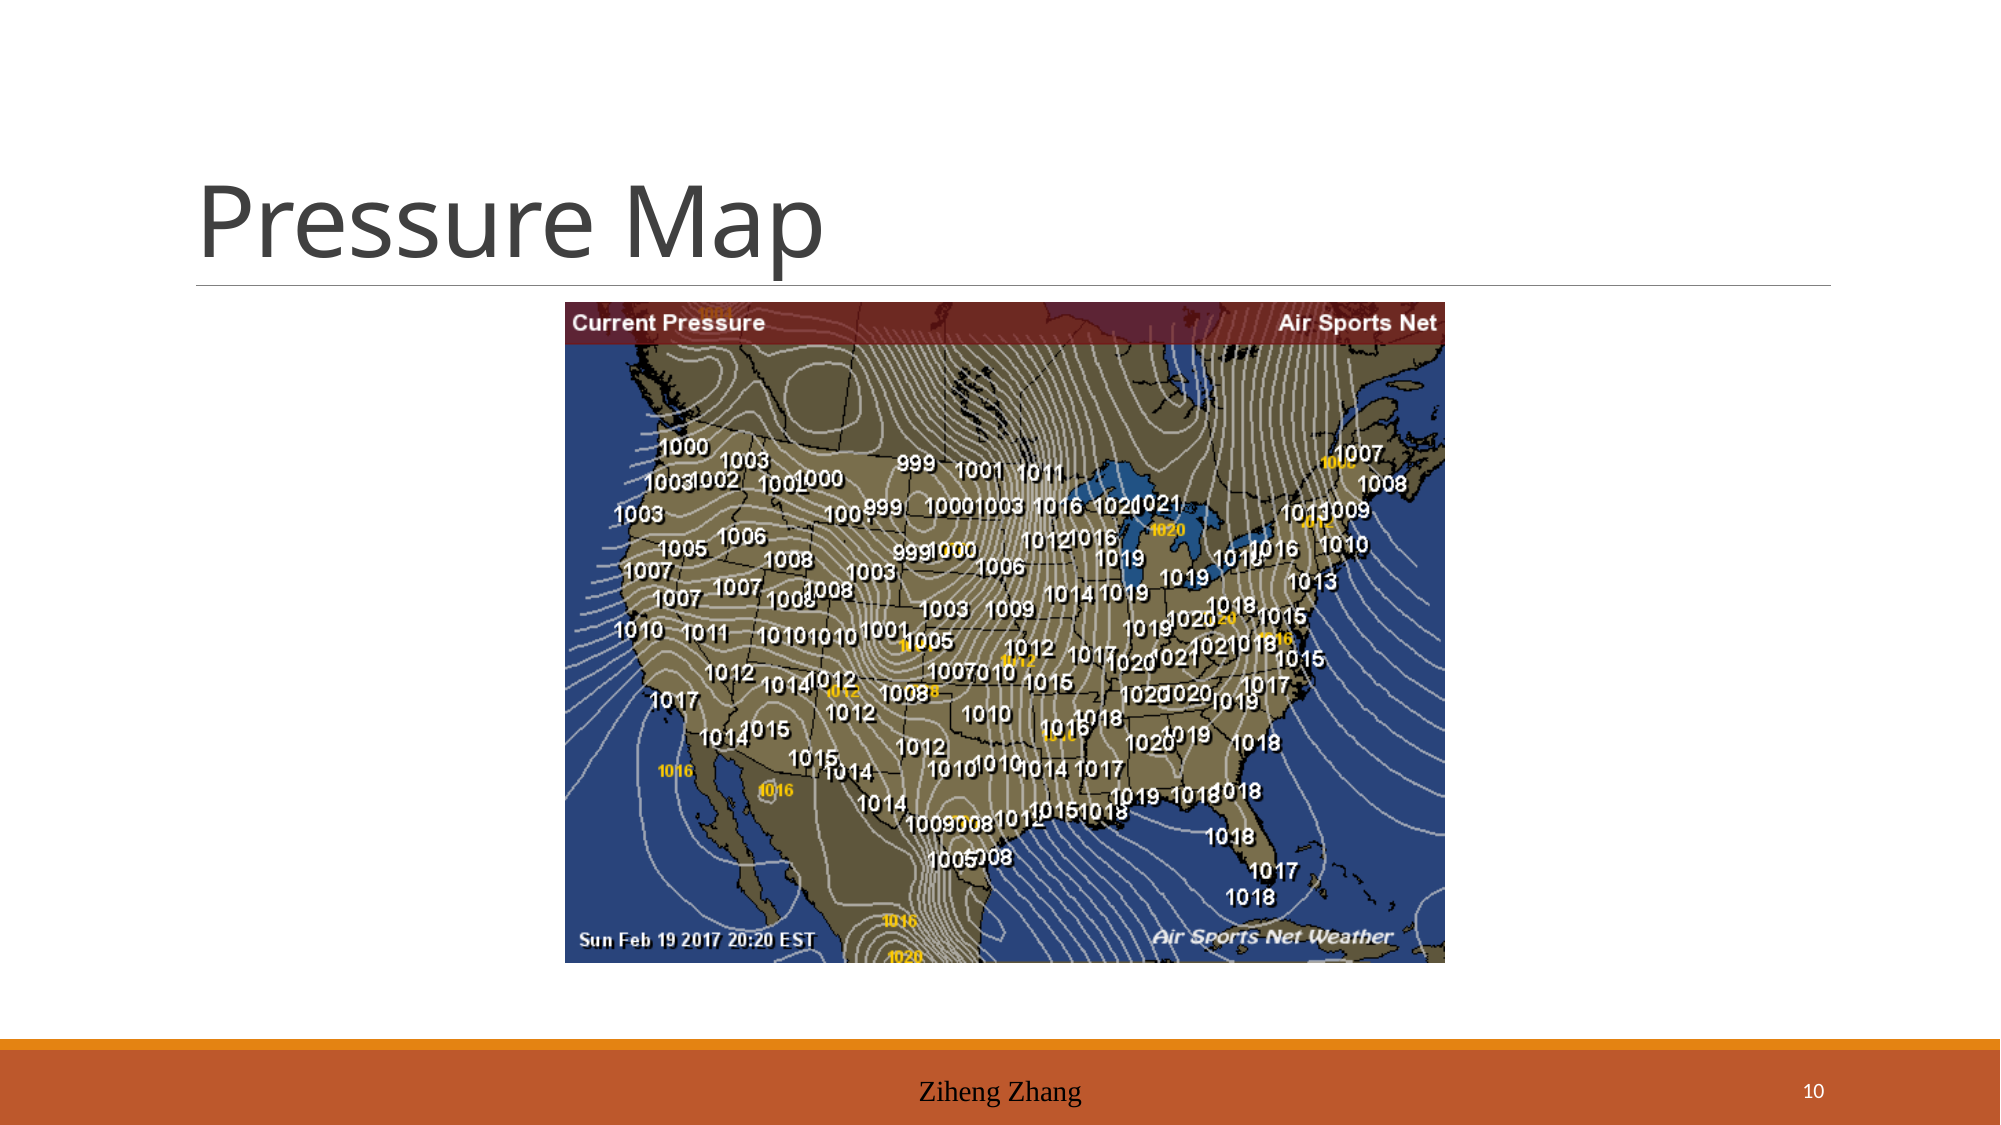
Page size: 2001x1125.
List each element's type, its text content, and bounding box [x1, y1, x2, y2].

footer Ziheng Zhang [604, 1059, 1396, 1120]
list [564, 302, 1446, 964]
title Pressure Map [180, 47, 1830, 285]
slide_number 10 [1624, 1059, 1840, 1120]
